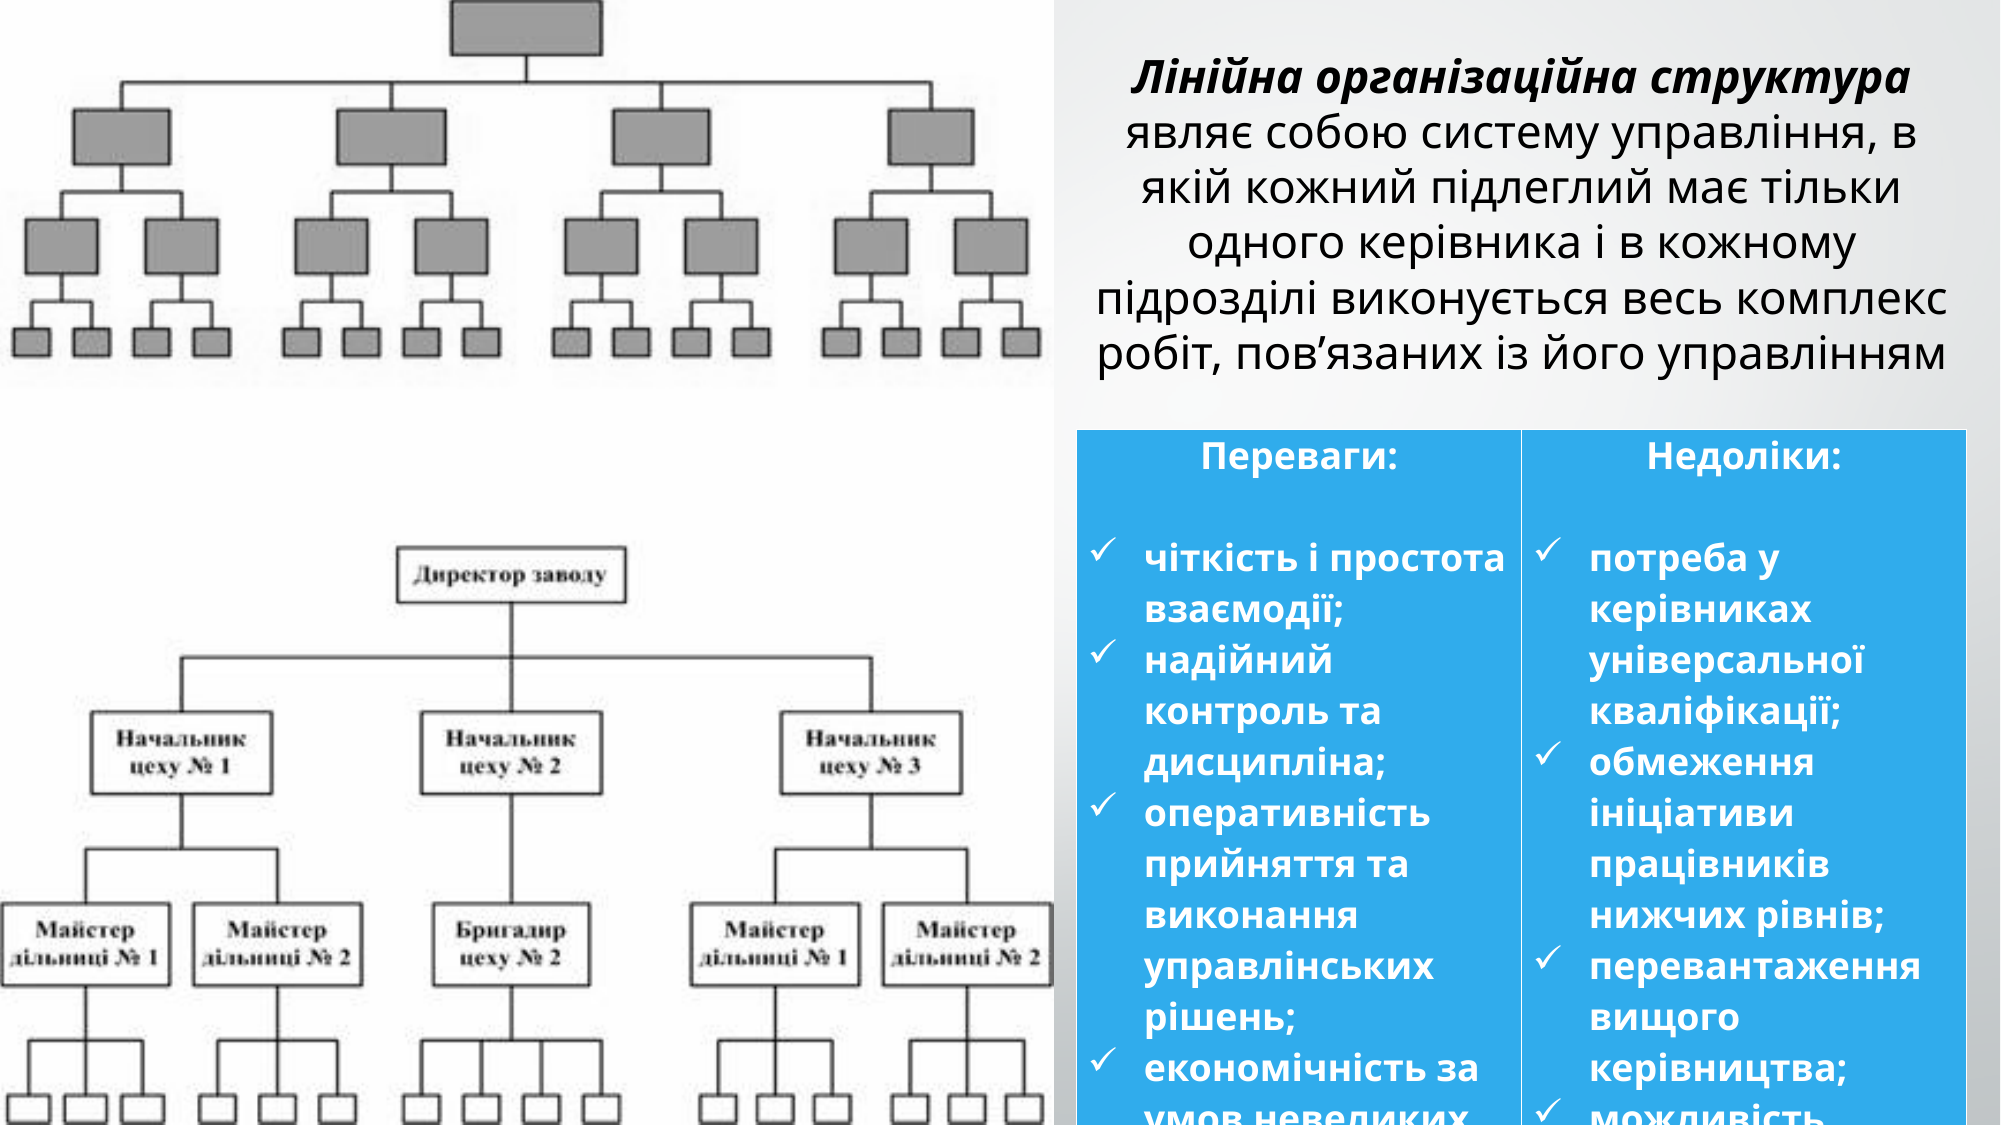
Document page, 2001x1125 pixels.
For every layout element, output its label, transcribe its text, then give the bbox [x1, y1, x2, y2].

table_header Переваги: чіткість і простота взаємодії; надійний контроль та дисципліна; оперативність прийняття та виконання управлінських рішень; економічність за умов невеликих розмірів організації. [1077, 430, 1521, 1125]
table_header Недоліки: потреба у керівниках універсальної кваліфікації; обмеження ініціативи працівників нижчих рівнів; перевантаження вищого керівництва; можливість необґрунтованого збільшення управлінського апарату. [1522, 430, 1966, 1125]
picture [0, 0, 1054, 1125]
list Лінійна організаційна структура являє собою систему управління, в якій кожний підлеглий має тільки одного керівника і в кожному підрозділі виконується весь комплекс робіт, пов’язаних із його управлінням [1076, 20, 1967, 406]
